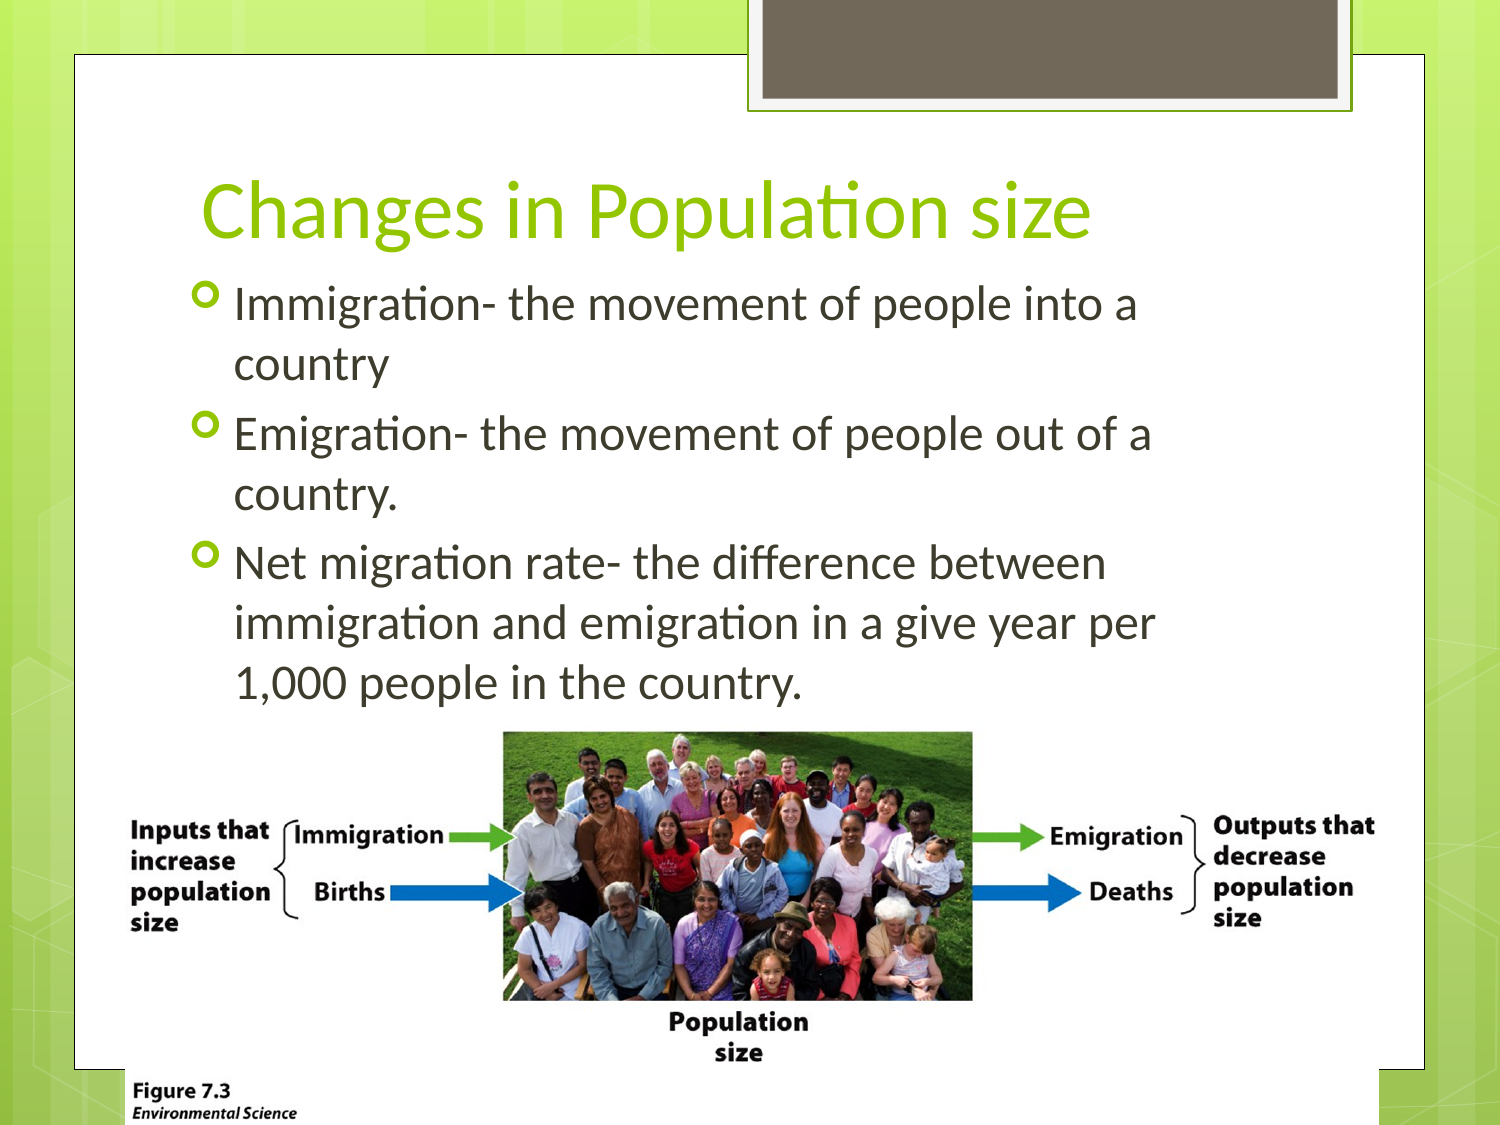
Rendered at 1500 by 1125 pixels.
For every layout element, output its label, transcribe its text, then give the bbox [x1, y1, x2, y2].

title Changes in Population size [186, 75, 1340, 263]
picture [124, 724, 1379, 1125]
list Immigration- the movement of people into a country Emigration- the movement of people out of a country. Net migration rate- the difference between immigration and emigration in a give year per 1,000 people in the country. [162, 262, 1275, 722]
